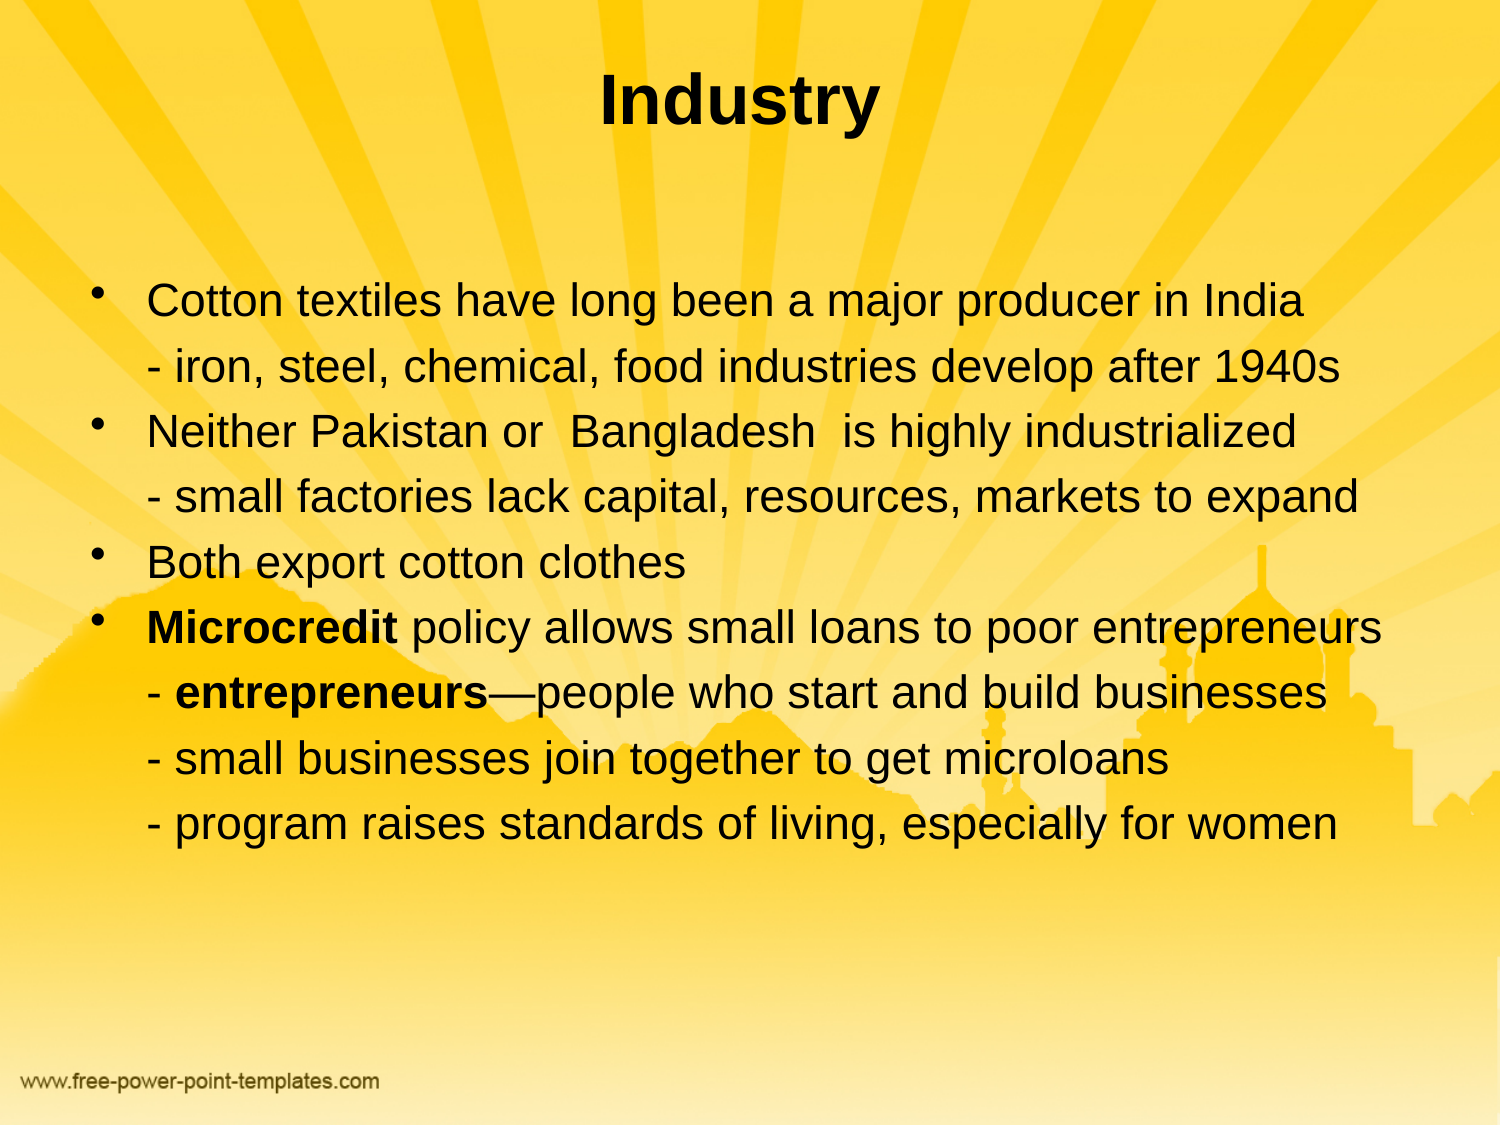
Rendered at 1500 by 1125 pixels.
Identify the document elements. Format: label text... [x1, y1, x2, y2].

list Cotton textiles have long been a major producer in India - iron, steel, chemical, food industries develop after 1940s Neither Pakistan or Bangladesh is highly industrialized - small factories lack capital, resources, markets to expand Both export cotton clothes Microcredit policy allows small loans to poor entrepreneurs - entrepreneurs—people who start and build businesses - small businesses join together to get microloans - program raises standards of living, especially for women [74, 262, 1426, 1006]
picture [0, 0, 1500, 1125]
title Industry [74, 44, 1426, 233]
